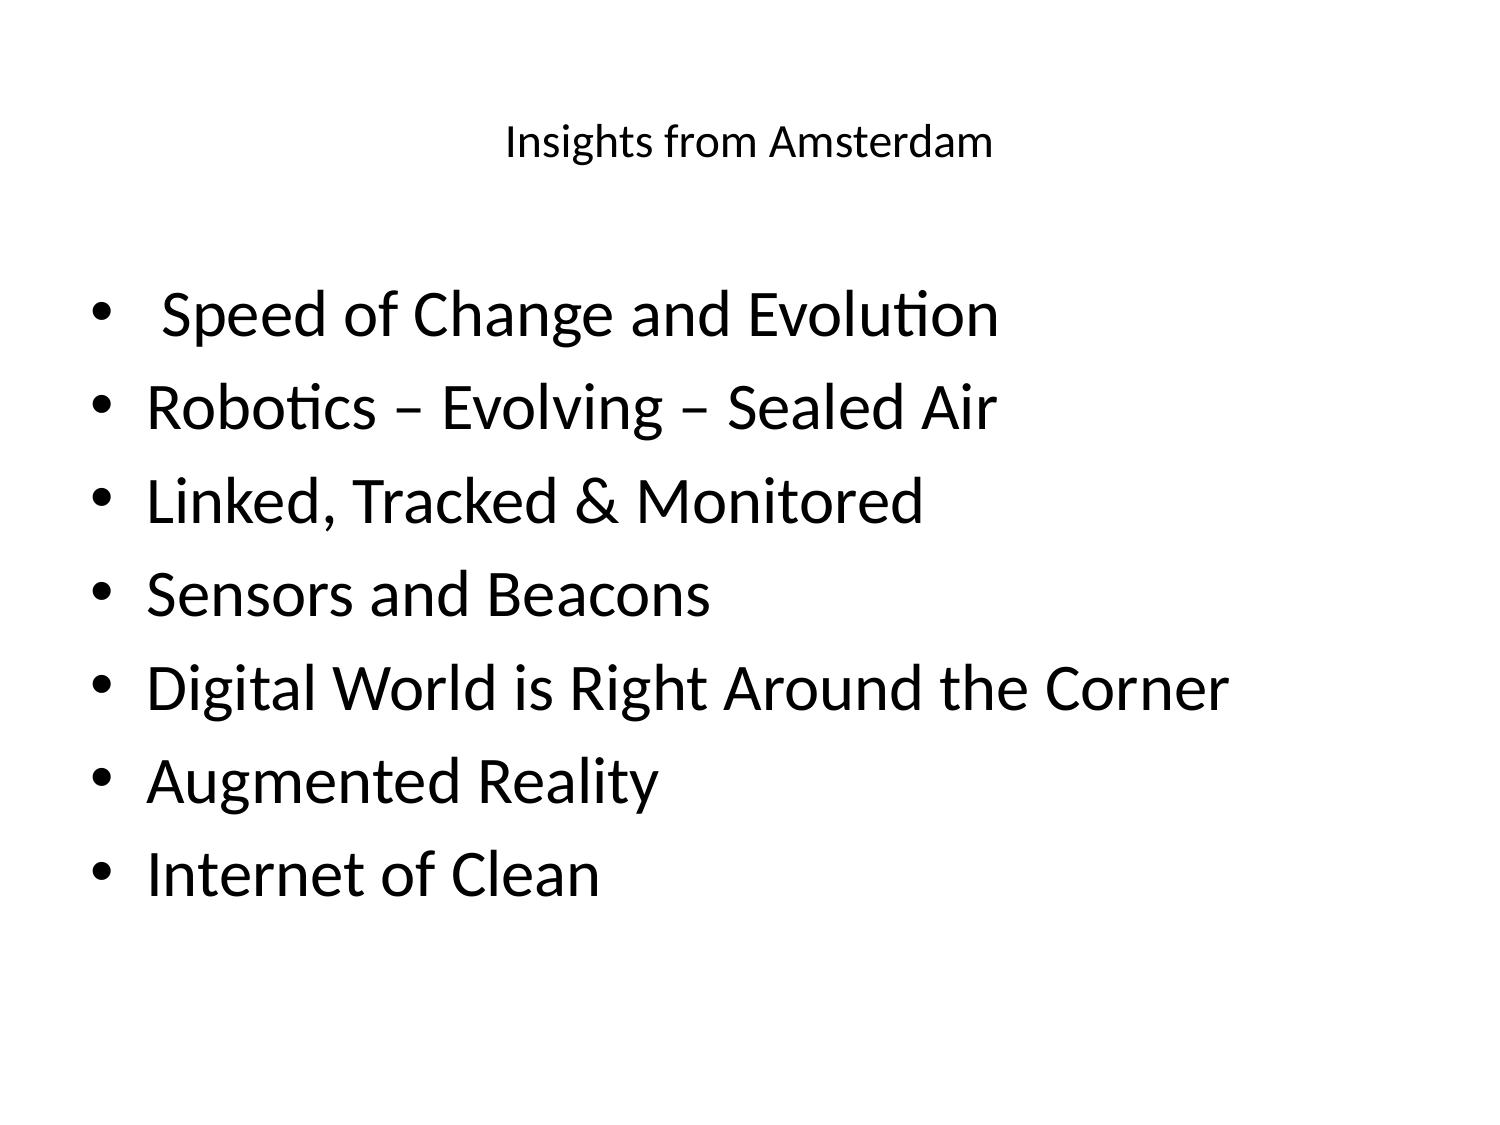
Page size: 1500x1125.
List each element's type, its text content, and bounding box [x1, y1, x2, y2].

list Speed of Change and Evolution Robotics – Evolving – Sealed Air Linked, Tracked & Monitored Sensors and Beacons Digital World is Right Around the Corner Augmented Reality Internet of Clean [75, 262, 1425, 1005]
title Insights from Amsterdam [75, 45, 1425, 233]
